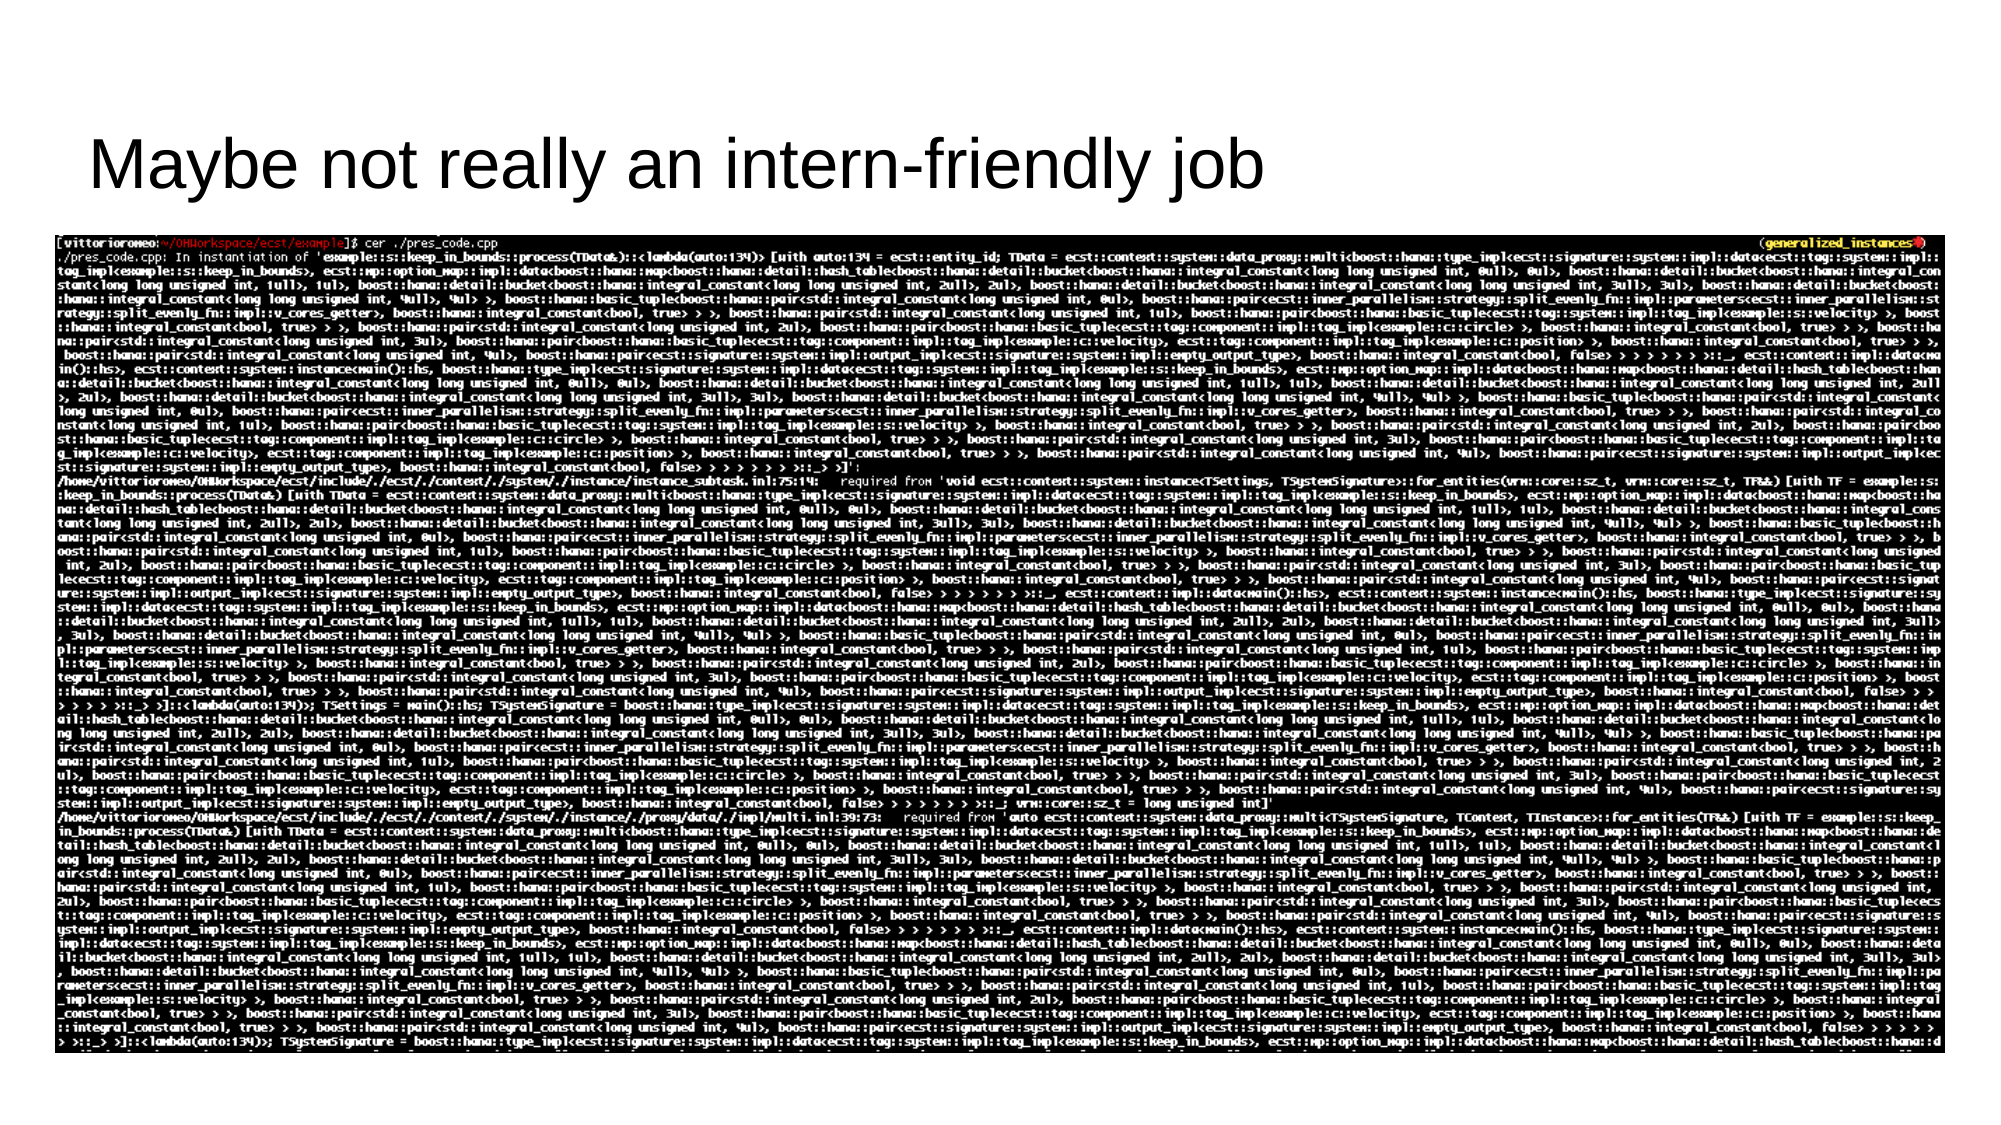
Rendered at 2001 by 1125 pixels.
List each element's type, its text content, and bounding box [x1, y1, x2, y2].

picture [54, 235, 1946, 1054]
title Maybe not really an intern-friendly job [68, 97, 1932, 223]
